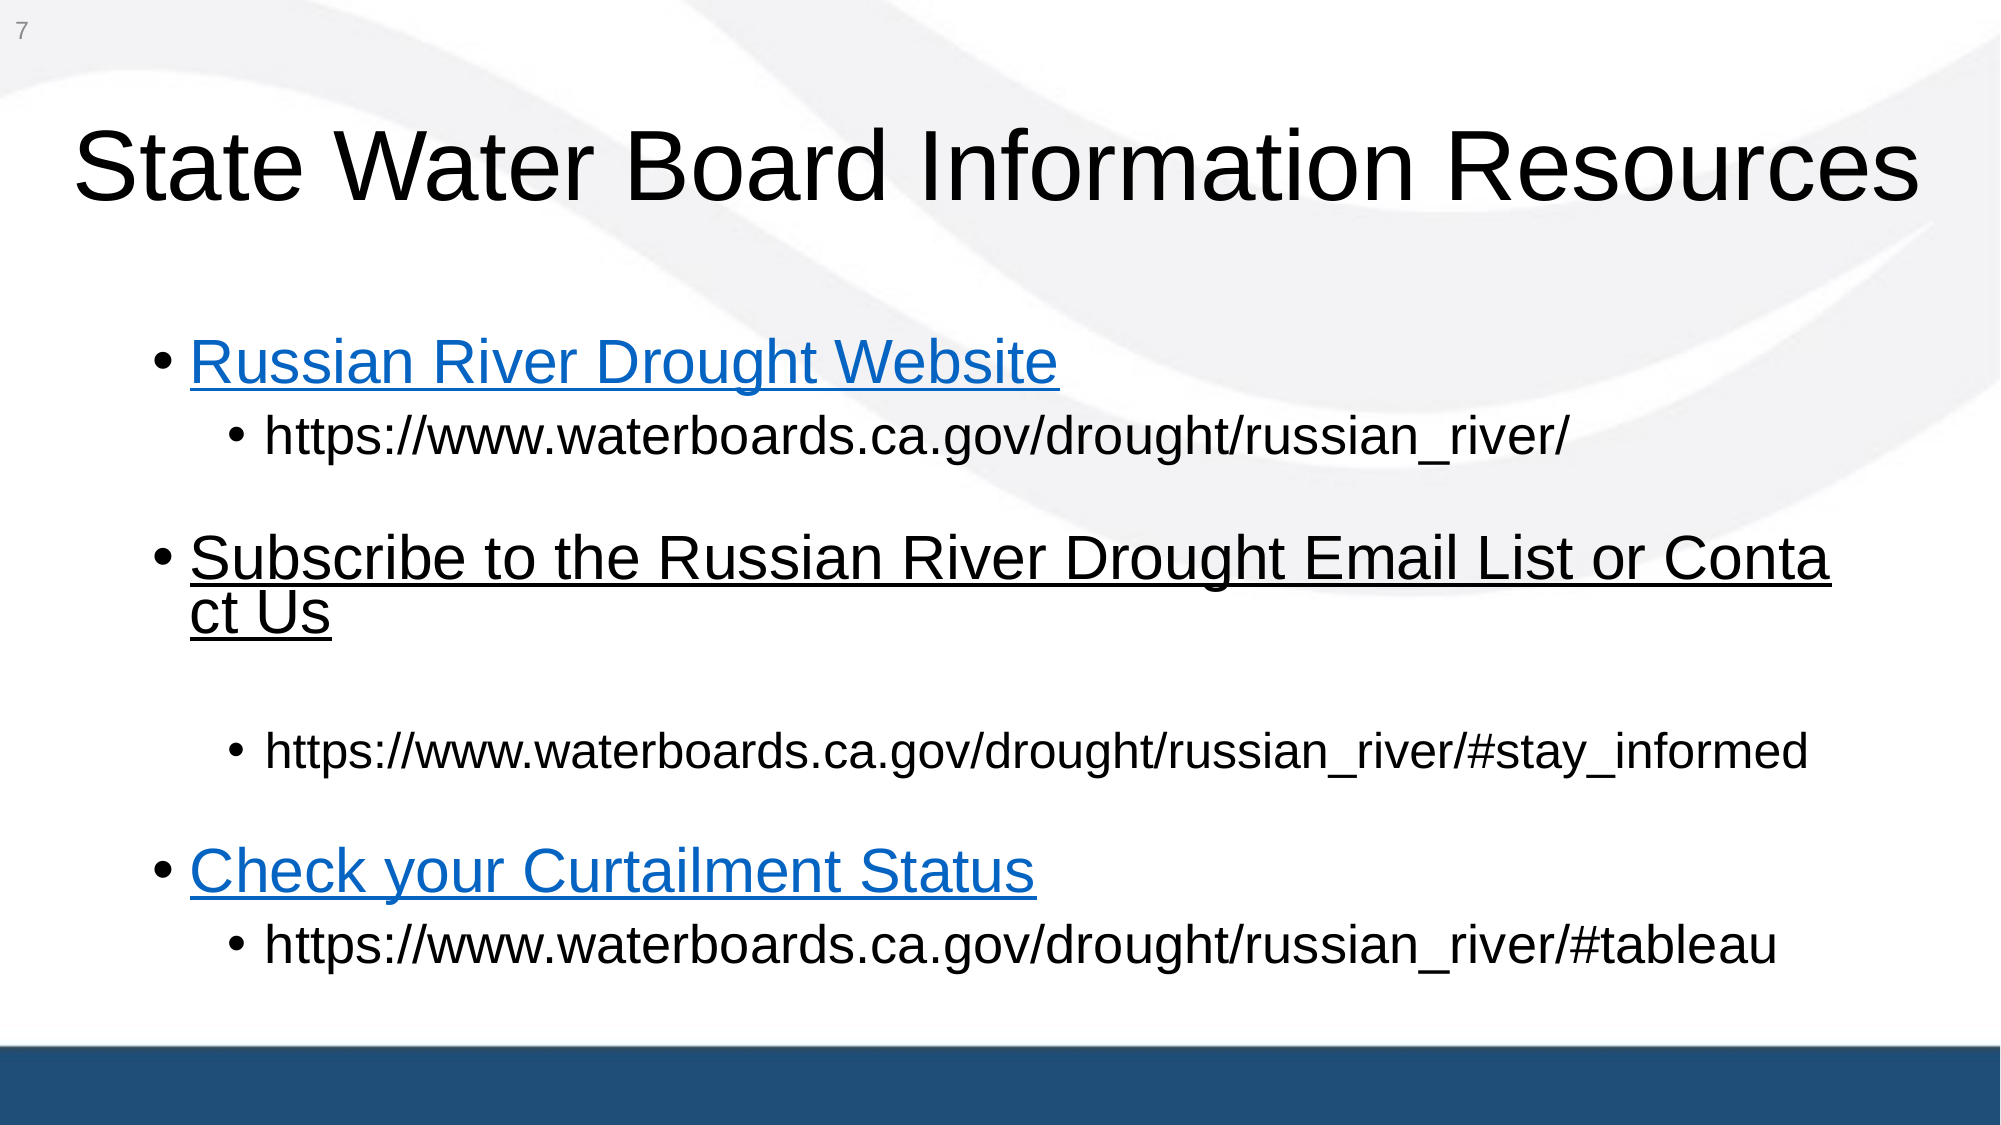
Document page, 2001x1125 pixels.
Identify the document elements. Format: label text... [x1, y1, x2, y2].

slide_number 7 [0, 0, 450, 60]
list Russian River Drought Website https://www.waterboards.ca.gov/drought/russian_river/ Subscribe to the Russian River Drought Email List or Contact Us https://www.waterboards.ca.gov/drought/russian_river/#stay_informed Check your Curtailment Status https://www.waterboards.ca.gov/drought/russian_river/#tableau [137, 322, 1863, 1059]
picture [0, 0, 2001, 1125]
title State Water Board Information Resources [57, 59, 1962, 278]
